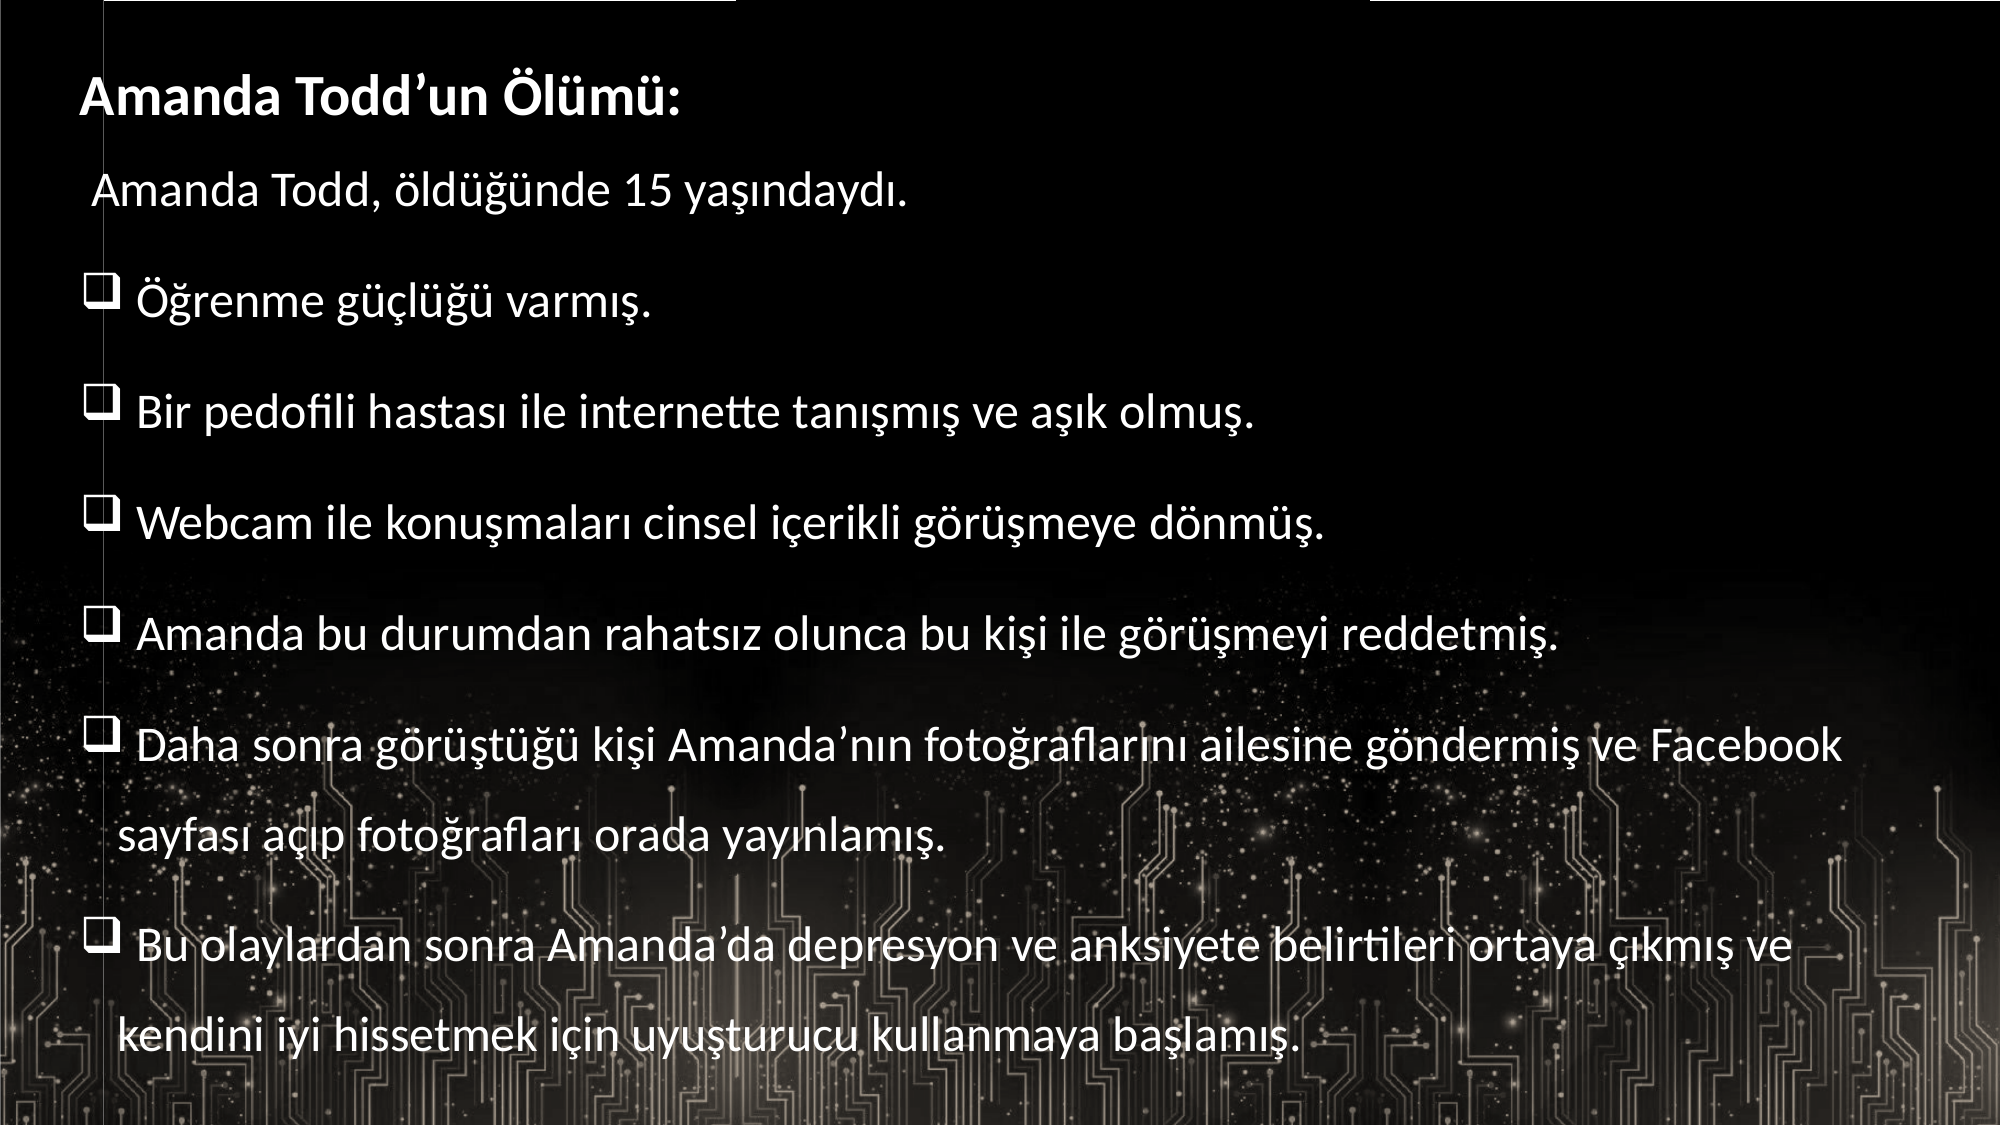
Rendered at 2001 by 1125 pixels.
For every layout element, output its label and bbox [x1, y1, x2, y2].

text_box [0, 0, 2000, 1125]
